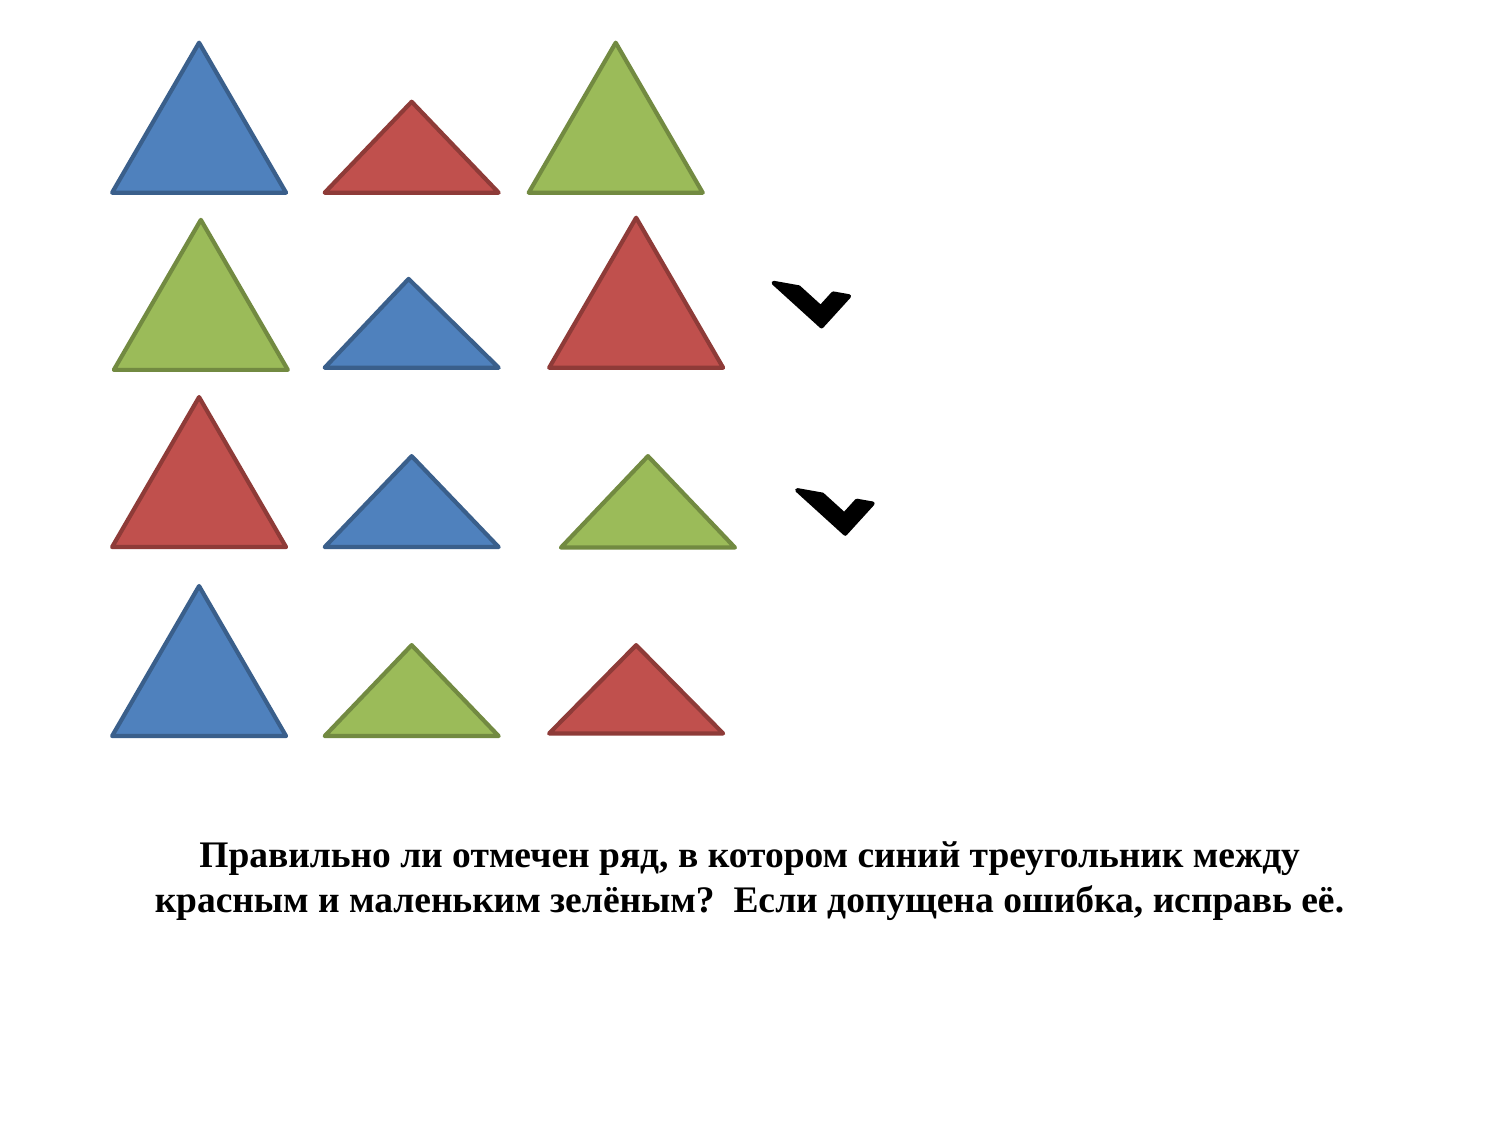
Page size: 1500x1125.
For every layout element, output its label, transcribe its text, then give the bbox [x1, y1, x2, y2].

text_box [112, 217, 290, 372]
text_box [547, 215, 725, 370]
text_box [110, 583, 288, 739]
text_box Правильно ли отмечен ряд, в котором синий треугольник между красным и маленьким зелёным? Если допущена ошибка, исправь её. [135, 822, 1365, 927]
text_box [526, 40, 705, 195]
text_box [322, 99, 501, 195]
text_box [110, 40, 288, 195]
text_box [771, 280, 851, 329]
text_box [322, 643, 501, 739]
text_box [547, 643, 726, 736]
text_box [795, 488, 875, 536]
text_box [559, 454, 737, 550]
text_box [322, 454, 501, 550]
text_box [322, 276, 501, 370]
text_box [110, 394, 288, 550]
